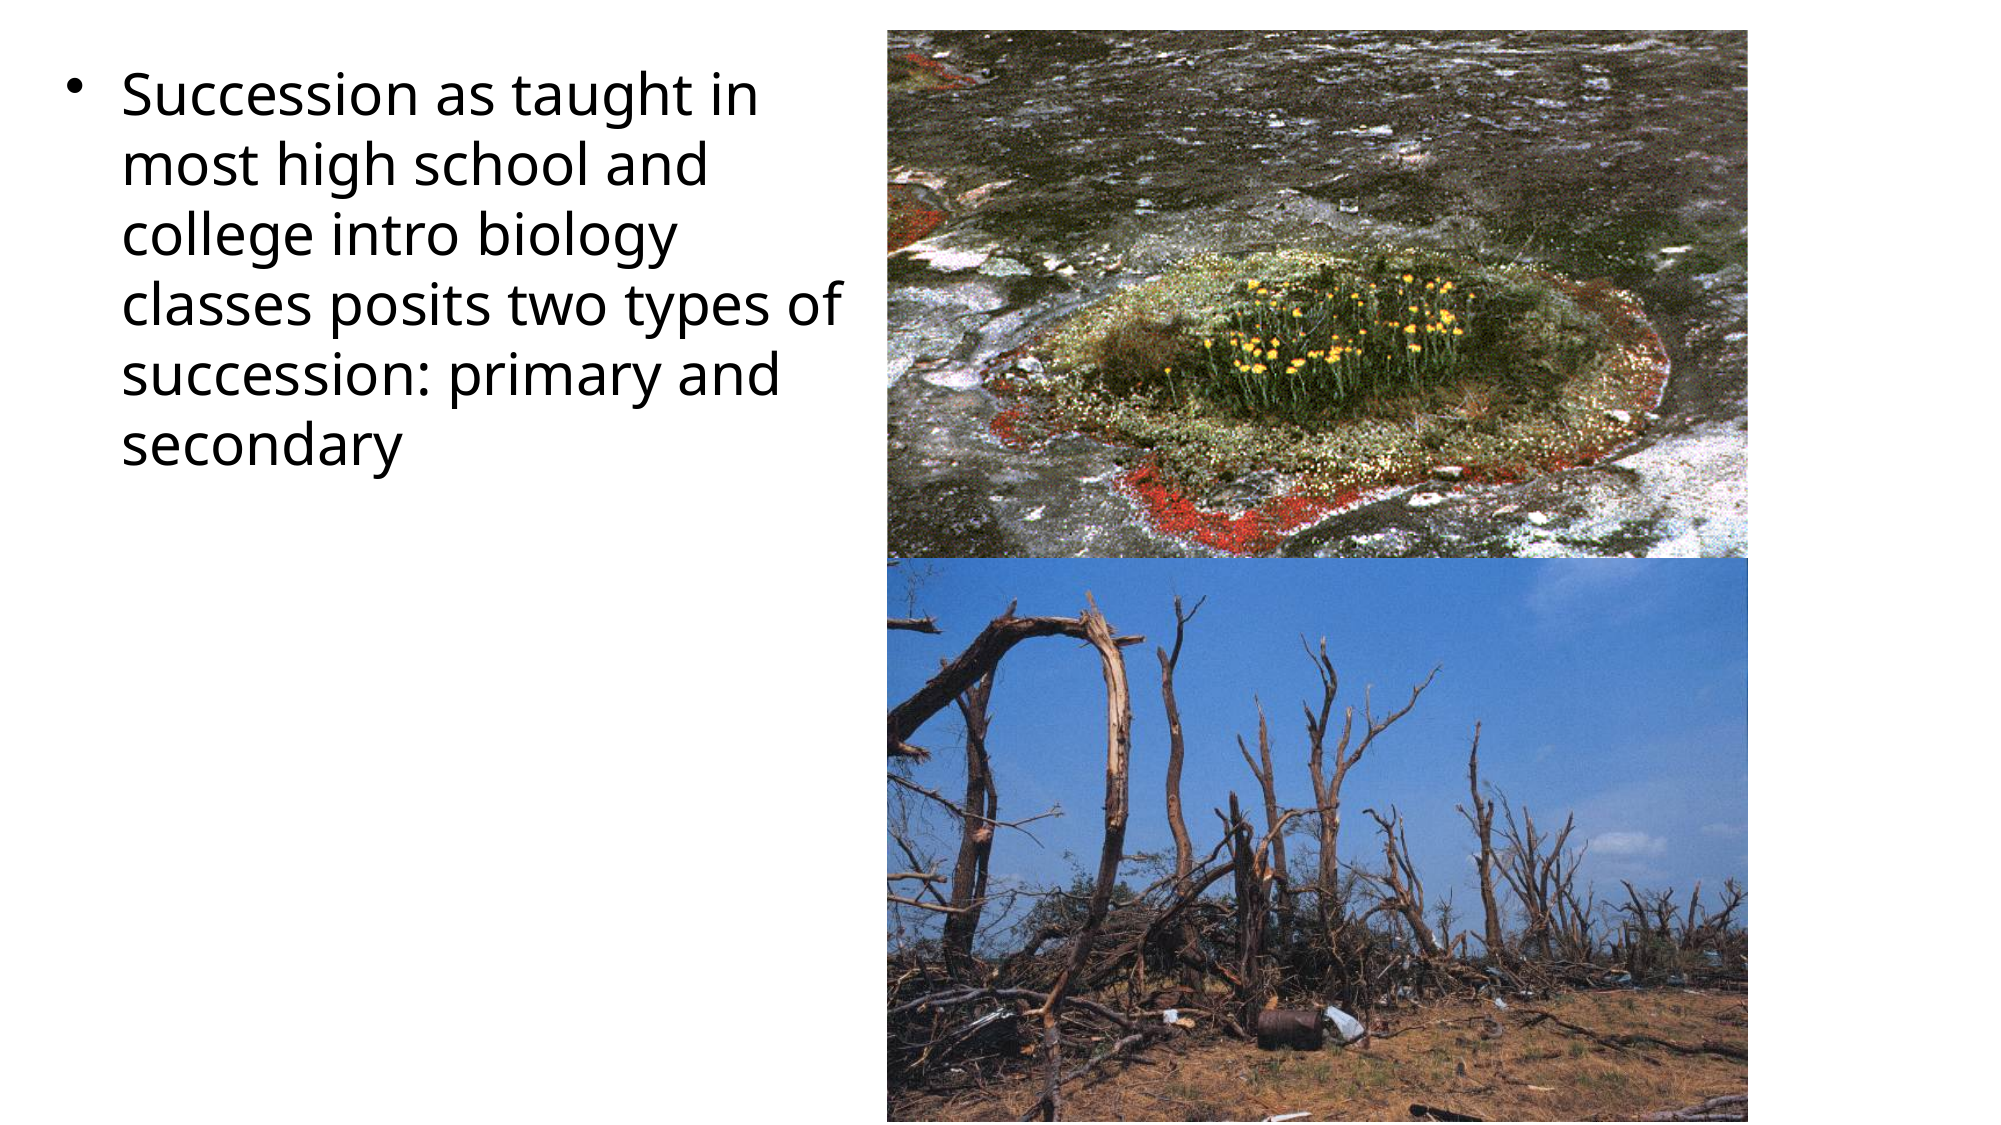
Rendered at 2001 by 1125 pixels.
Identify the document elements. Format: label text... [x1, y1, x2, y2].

list Succession as taught in most high school and college intro biology classes posits two types of succession: primary and secondary [50, 50, 882, 980]
picture [887, 29, 1748, 1122]
